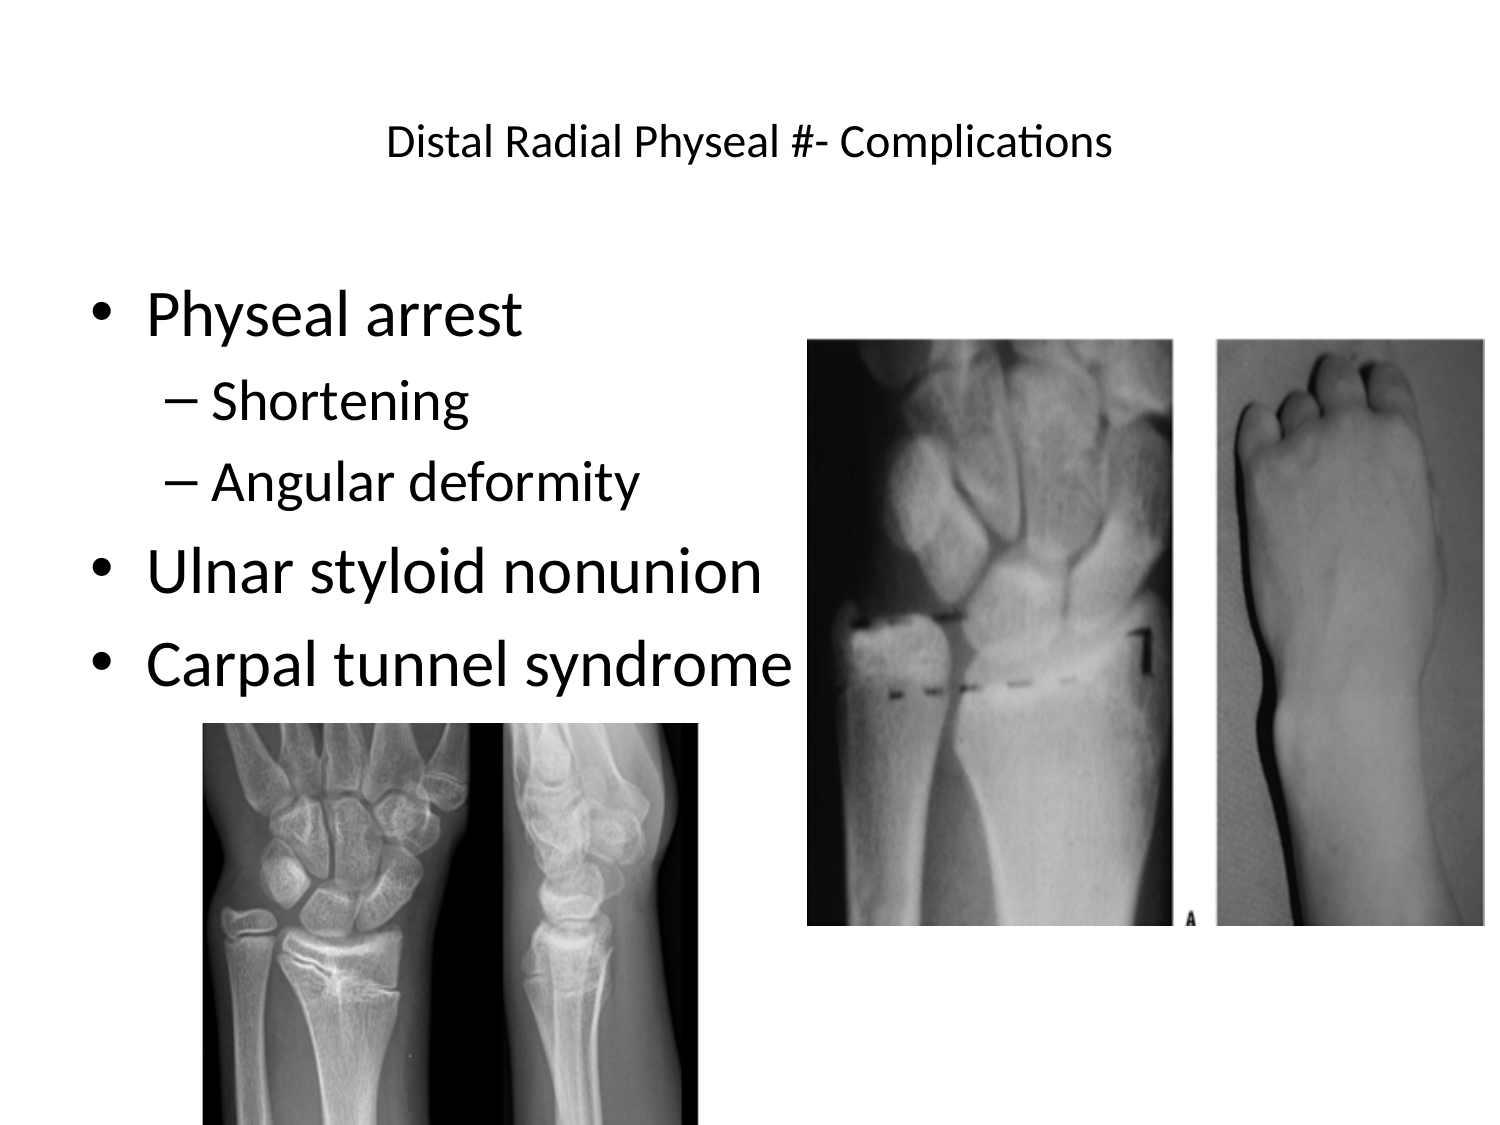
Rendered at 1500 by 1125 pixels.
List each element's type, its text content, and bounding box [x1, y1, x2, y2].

title Distal Radial Physeal #- Complications [75, 45, 1425, 233]
picture [202, 723, 700, 1125]
picture [806, 335, 1485, 927]
list Physeal arrest Shortening Angular deformity Ulnar styloid nonunion Carpal tunnel syndrome [75, 262, 1425, 1005]
